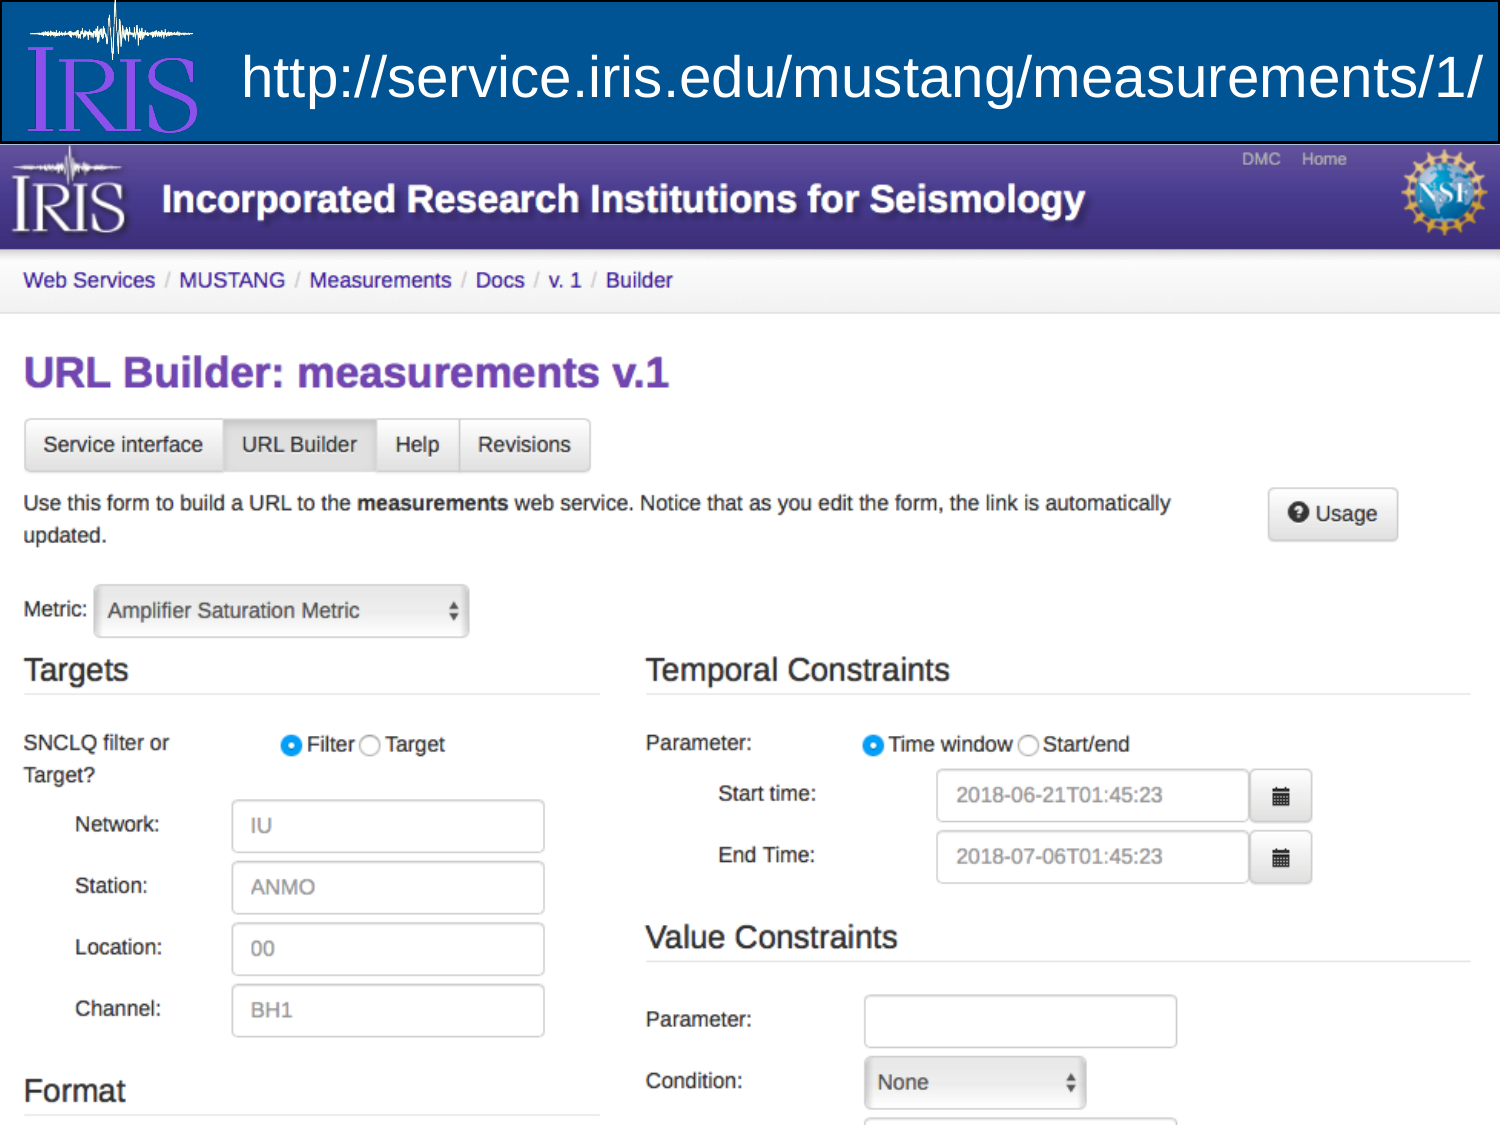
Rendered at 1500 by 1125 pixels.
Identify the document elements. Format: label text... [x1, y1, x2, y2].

picture [28, 0, 197, 133]
picture [0, 144, 1500, 1125]
text_box http://service.iris.edu/mustang/measurements/1/ [178, 31, 1500, 117]
